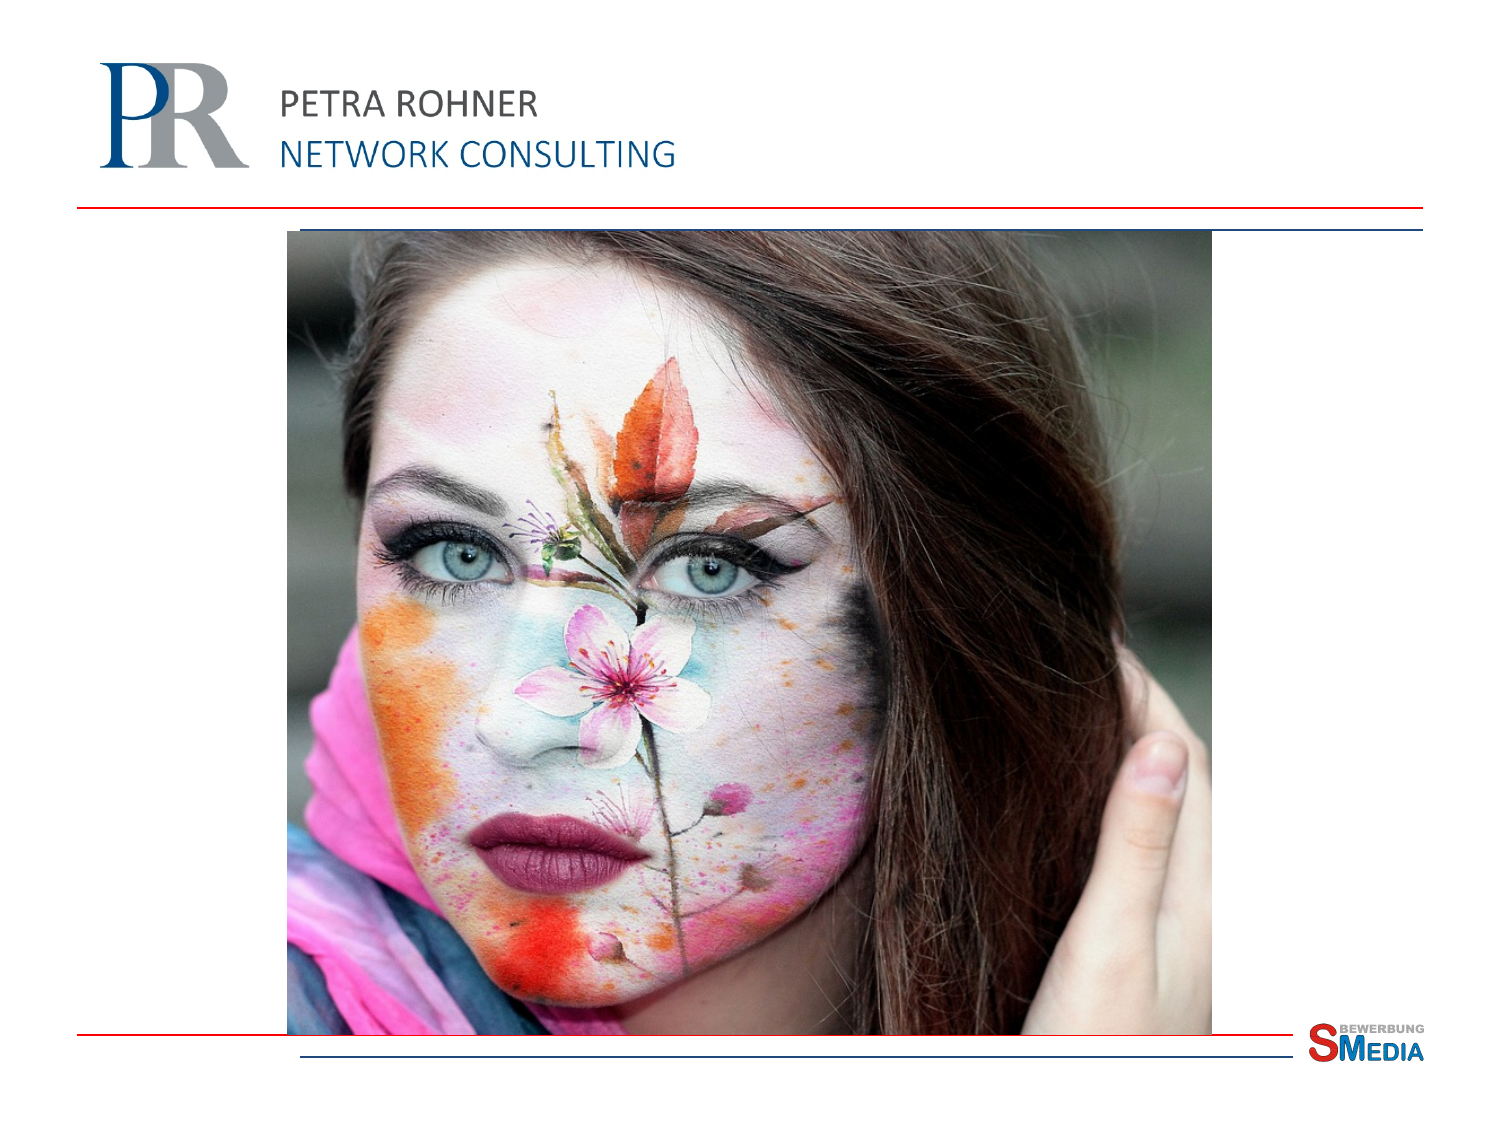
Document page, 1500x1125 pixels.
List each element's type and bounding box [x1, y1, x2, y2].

picture [88, 46, 686, 186]
picture [1306, 1023, 1424, 1062]
list [287, 231, 1212, 1036]
